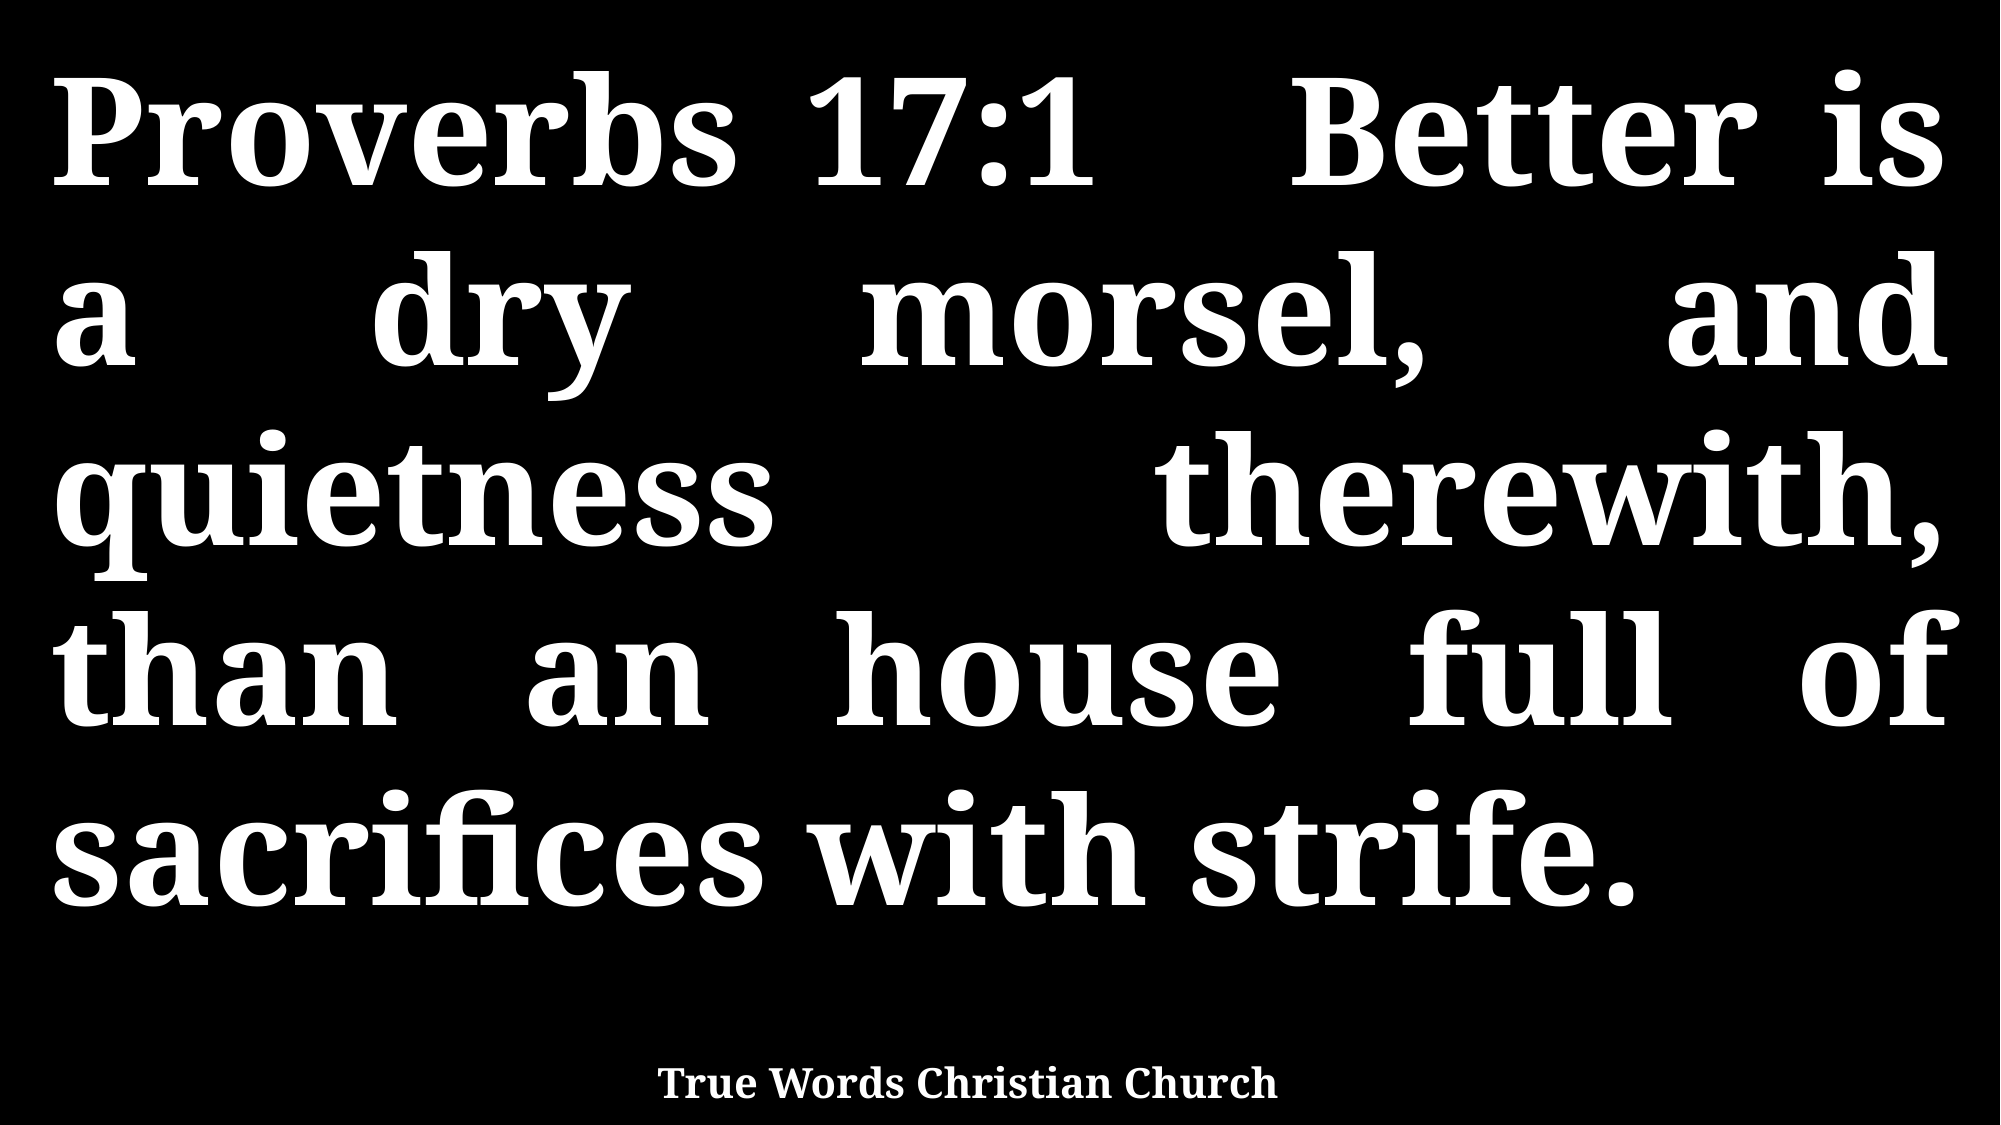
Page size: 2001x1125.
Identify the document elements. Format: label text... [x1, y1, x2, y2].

text_box Proverbs 17:1 Better is a dry morsel, and quietness therewith, than an house full of sacrifices with strife. [35, 28, 1965, 943]
text_box True Words Christian Church [642, 1049, 1294, 1114]
